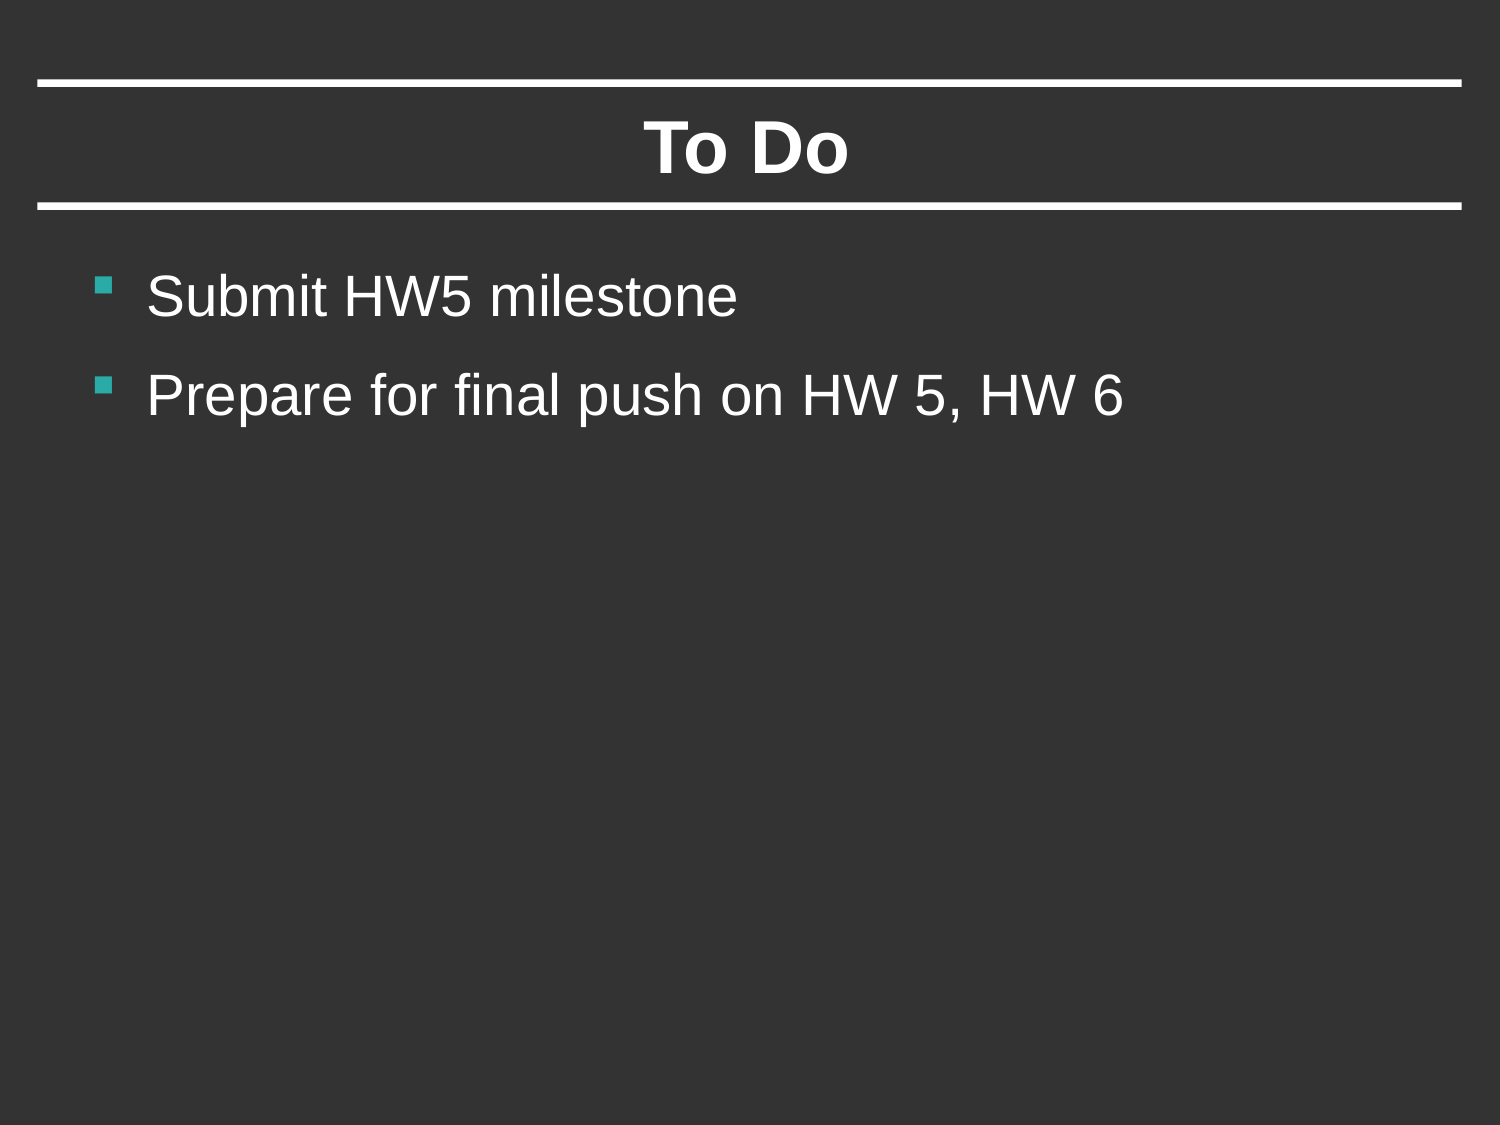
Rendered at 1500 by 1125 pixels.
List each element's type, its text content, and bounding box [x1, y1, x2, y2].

title To Do [111, 87, 1383, 200]
list Submit HW5 milestone Prepare for final push on HW 5, HW 6 [75, 250, 1425, 1076]
